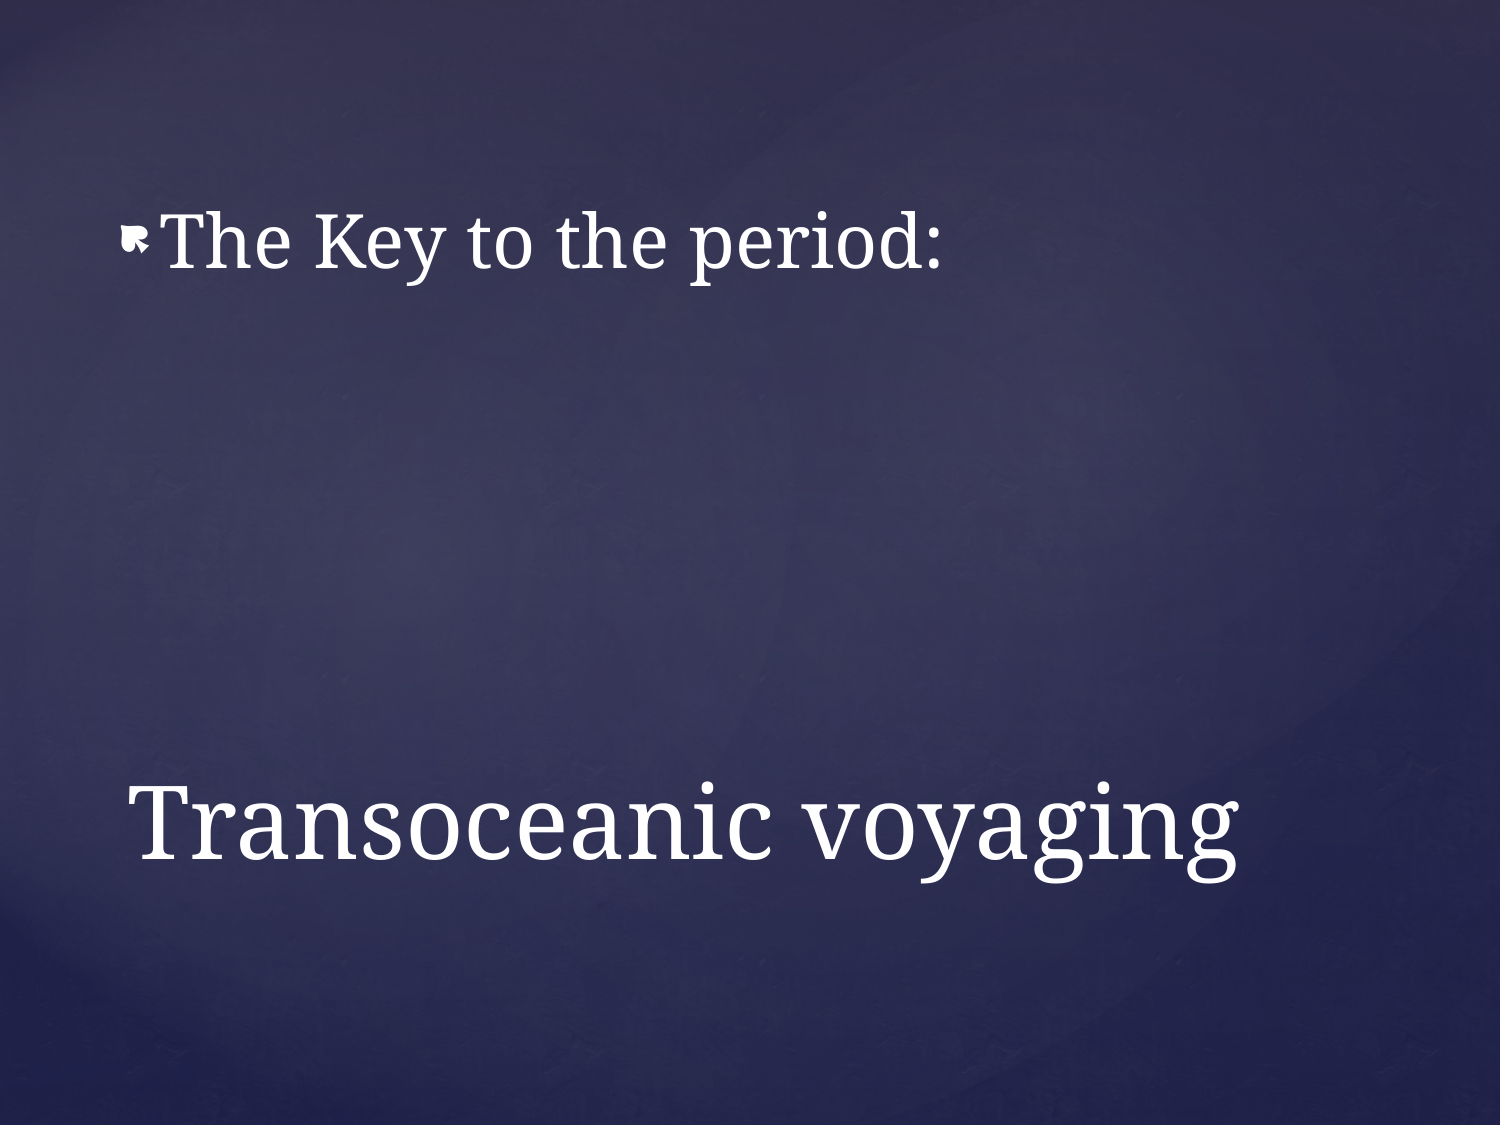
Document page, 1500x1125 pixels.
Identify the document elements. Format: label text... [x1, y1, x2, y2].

title Transoceanic voyaging [112, 737, 1350, 888]
list The Key to the period: [99, 0, 1100, 483]
